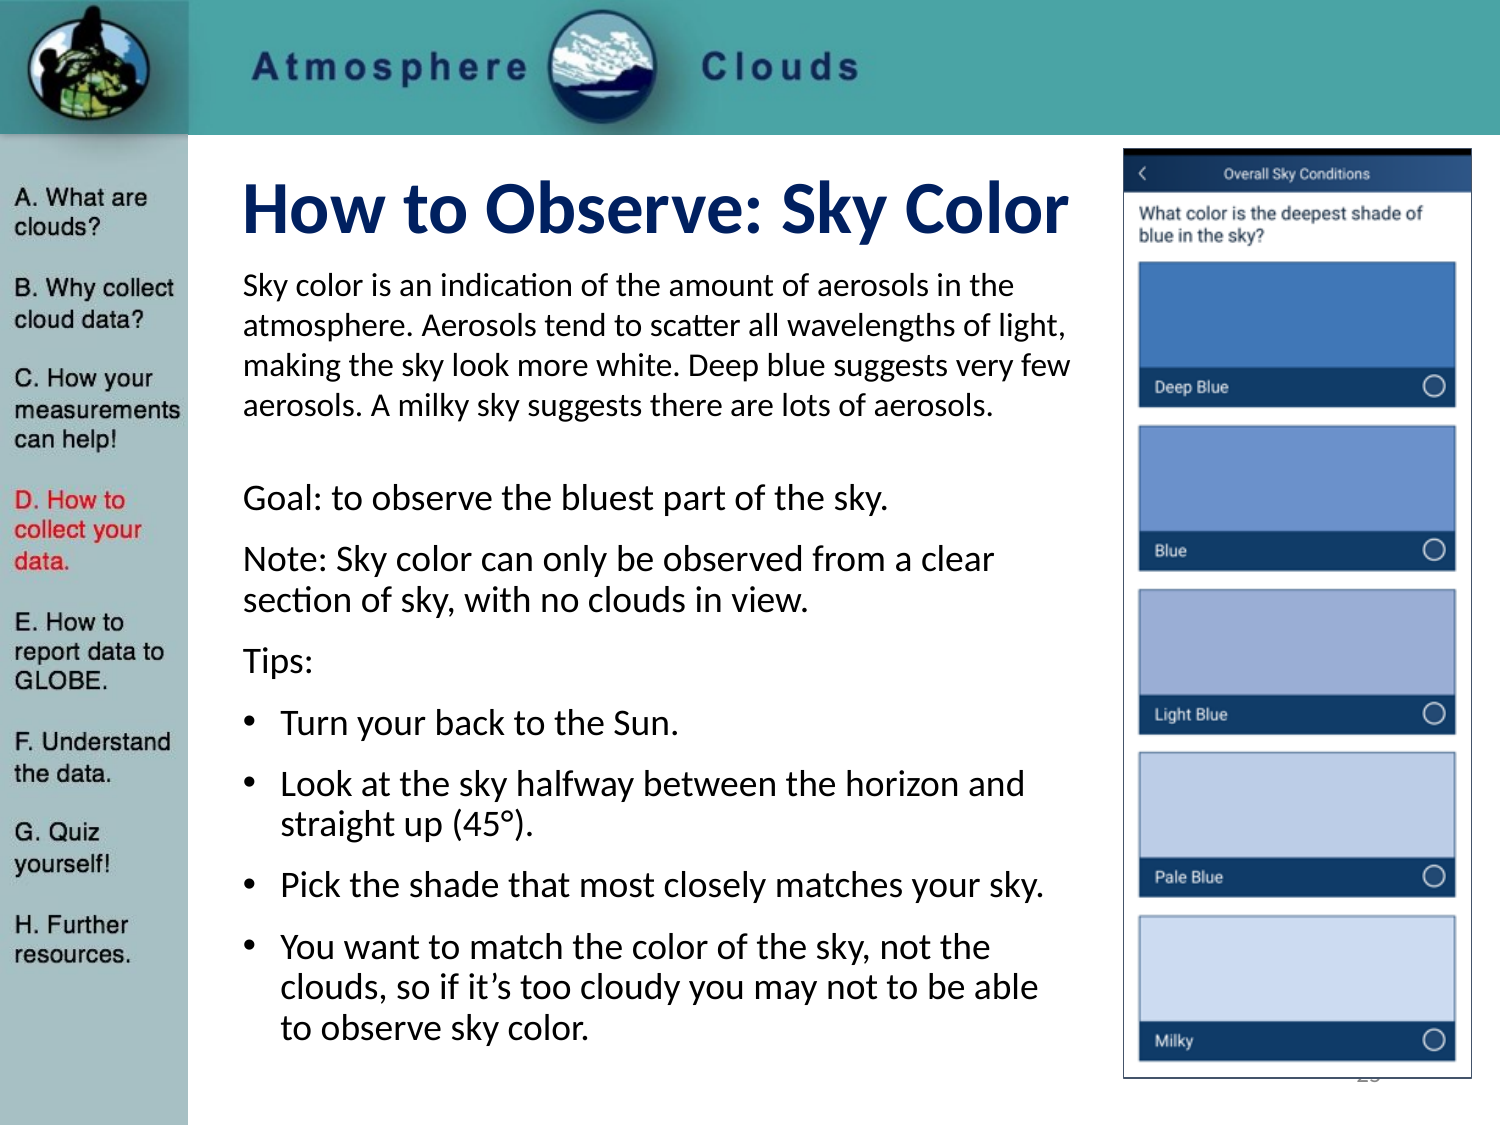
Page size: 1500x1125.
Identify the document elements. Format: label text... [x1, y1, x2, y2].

list Goal: to observe the bluest part of the sky. Note: Sky color can only be observed from a clear section of sky, with no clouds in view. Tips: Turn your back to the Sun. Look at the sky halfway between the horizon and straight up (45°). Pick the shade that most closely matches your sky. You want to match the color of the sky, not the clouds, so if it’s too cloudy you may not to be able to observe sky color. [228, 470, 1090, 1075]
slide_number 24 [1059, 1042, 1397, 1103]
picture [0, 0, 1500, 1125]
text_box Sky color is an indication of the amount of aerosols in the atmosphere. Aerosols tend to scatter all wavelengths of light, making the sky look more white. Deep blue suggests very few aerosols. A milky sky suggests there are lots of aerosols. [228, 255, 1118, 431]
picture [1123, 148, 1472, 1078]
title How to Observe: Sky Color [228, 144, 1397, 255]
